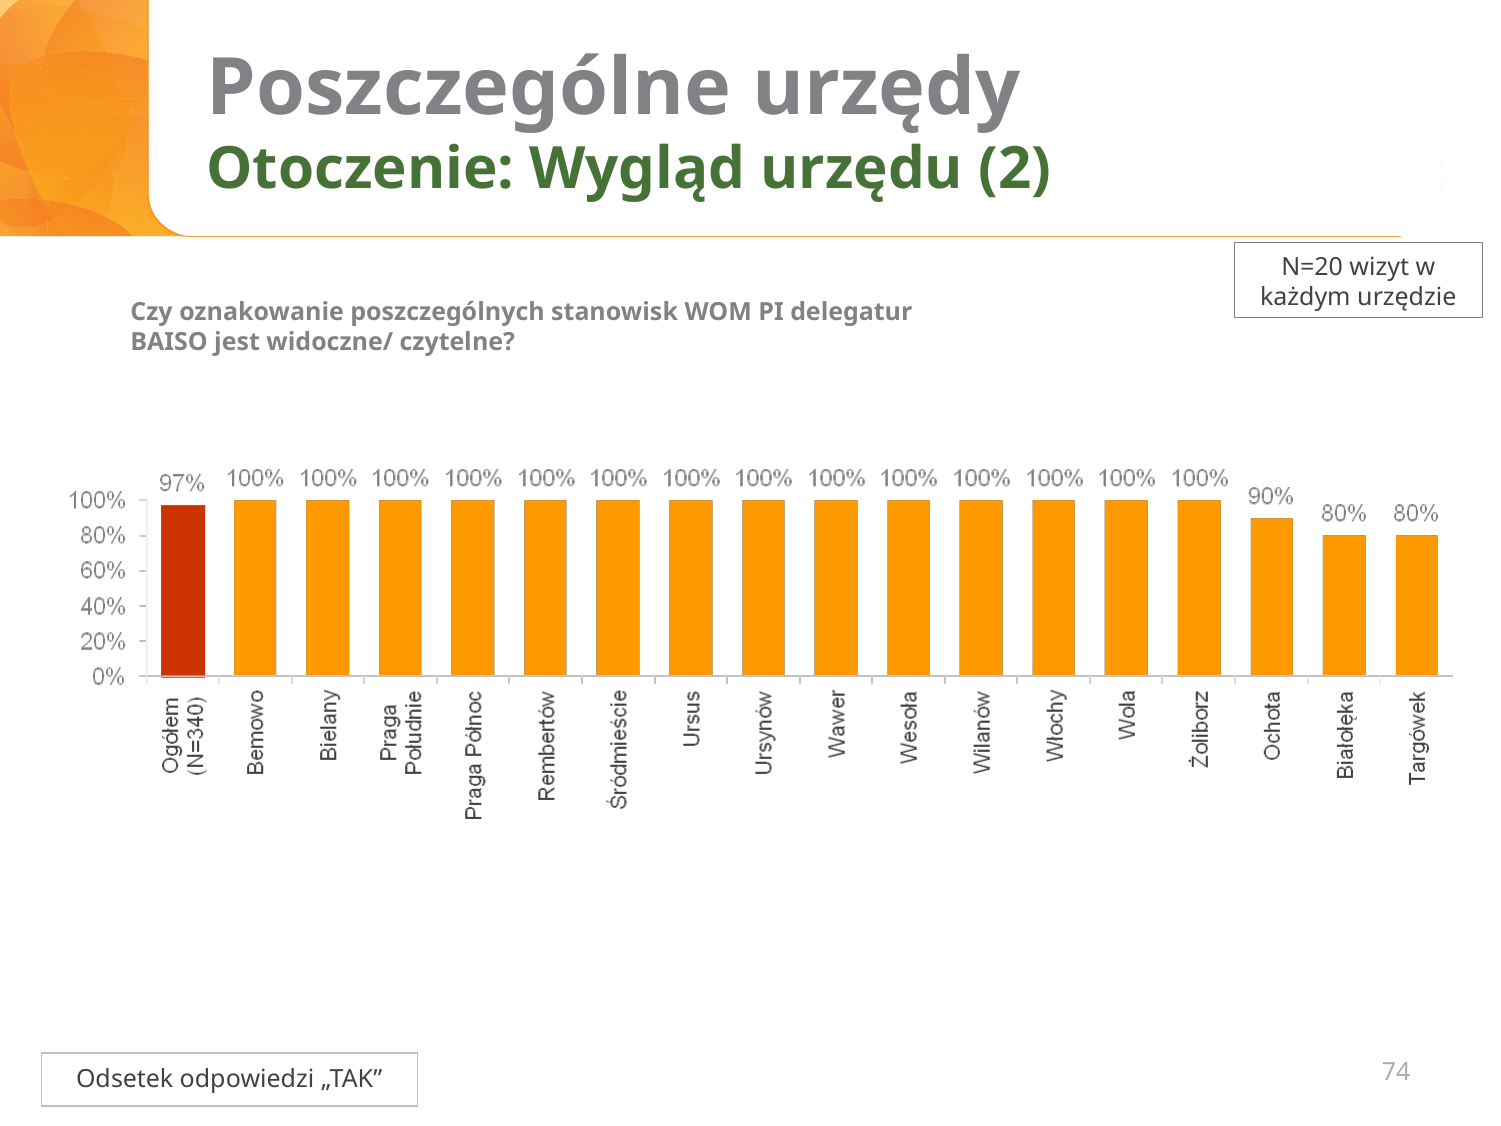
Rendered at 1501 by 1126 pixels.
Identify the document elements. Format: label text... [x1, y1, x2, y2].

picture [0, 0, 147, 237]
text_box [56, 412, 1462, 845]
text_box Czy oznakowanie poszczególnych stanowisk WOM PI delegatur BAISO jest widoczne/ czytelne? [100, 288, 987, 339]
text_box Odsetek odpowiedzi „TAK” [41, 1052, 418, 1106]
text_box N=20 wizyt w każdym urzędzie [1234, 242, 1483, 318]
slide_number 74 [1075, 1042, 1426, 1103]
title Poszczególne urzędy Otoczenie: Wygląd urzędu (2) [147, 0, 1442, 237]
